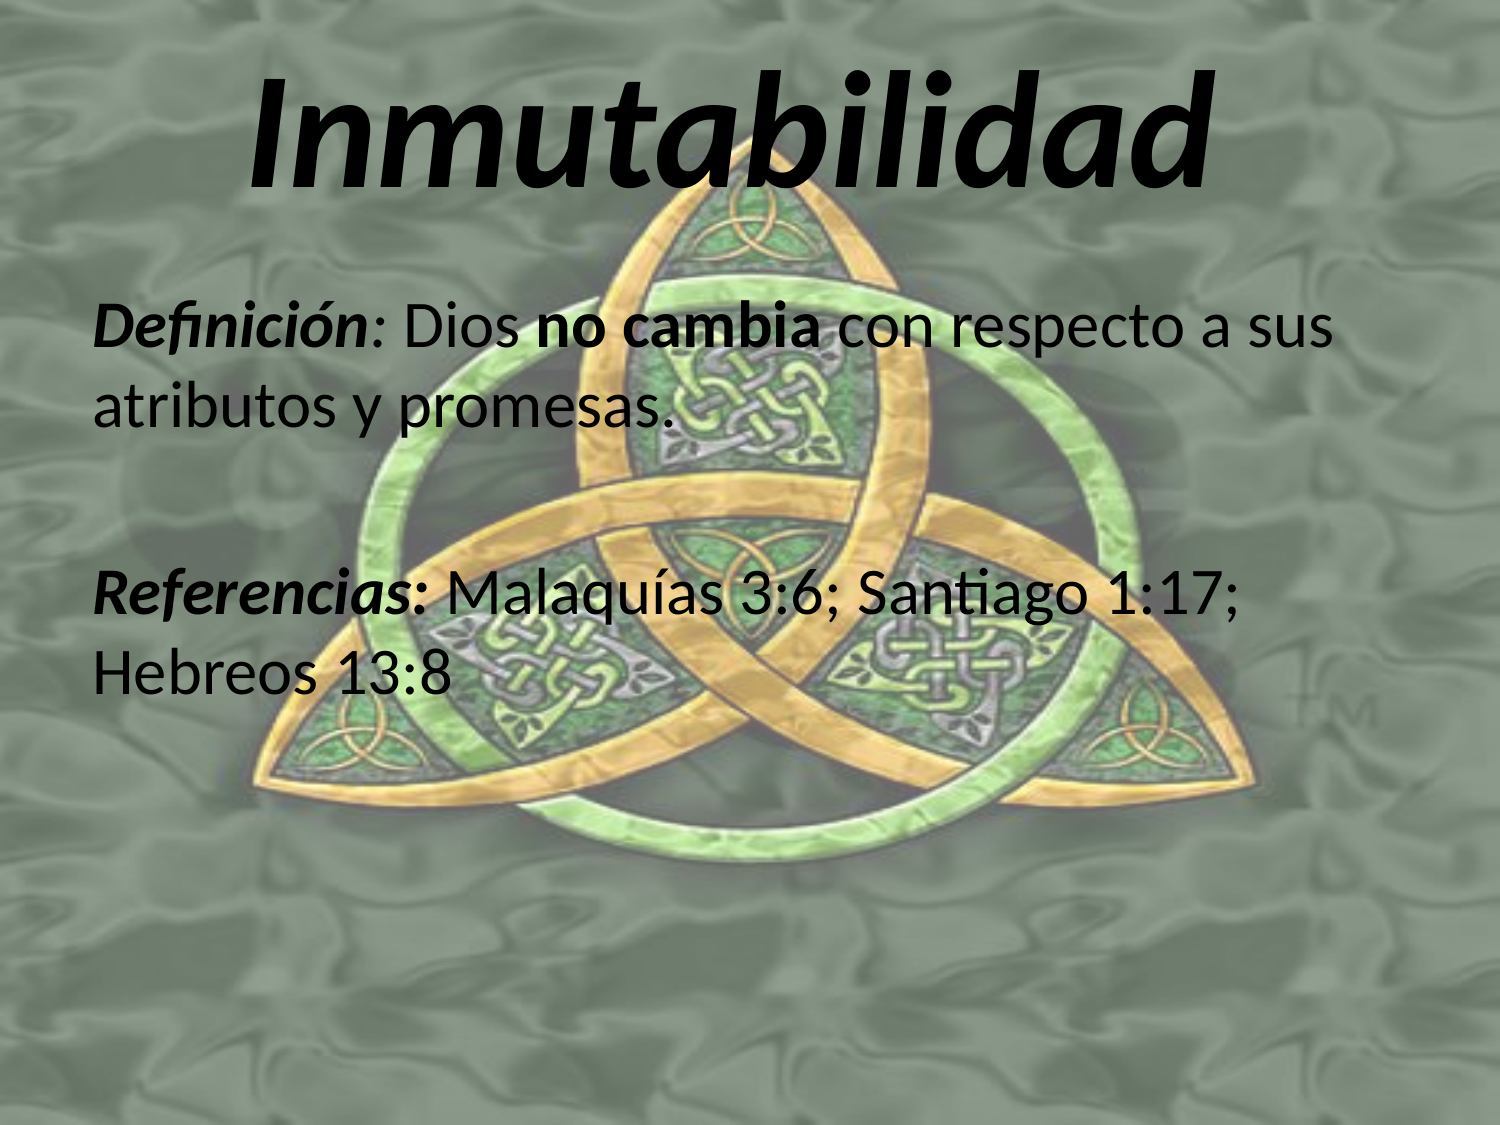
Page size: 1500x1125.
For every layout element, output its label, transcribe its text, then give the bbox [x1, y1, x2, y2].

title Inmutabilidad [112, 0, 1388, 242]
subtitle Definición: Dios no cambia con respecto a sus atributos y promesas. Referencias: Malaquías 3:6; Santiago 1:17; Hebreos 13:8 [77, 273, 1422, 1081]
